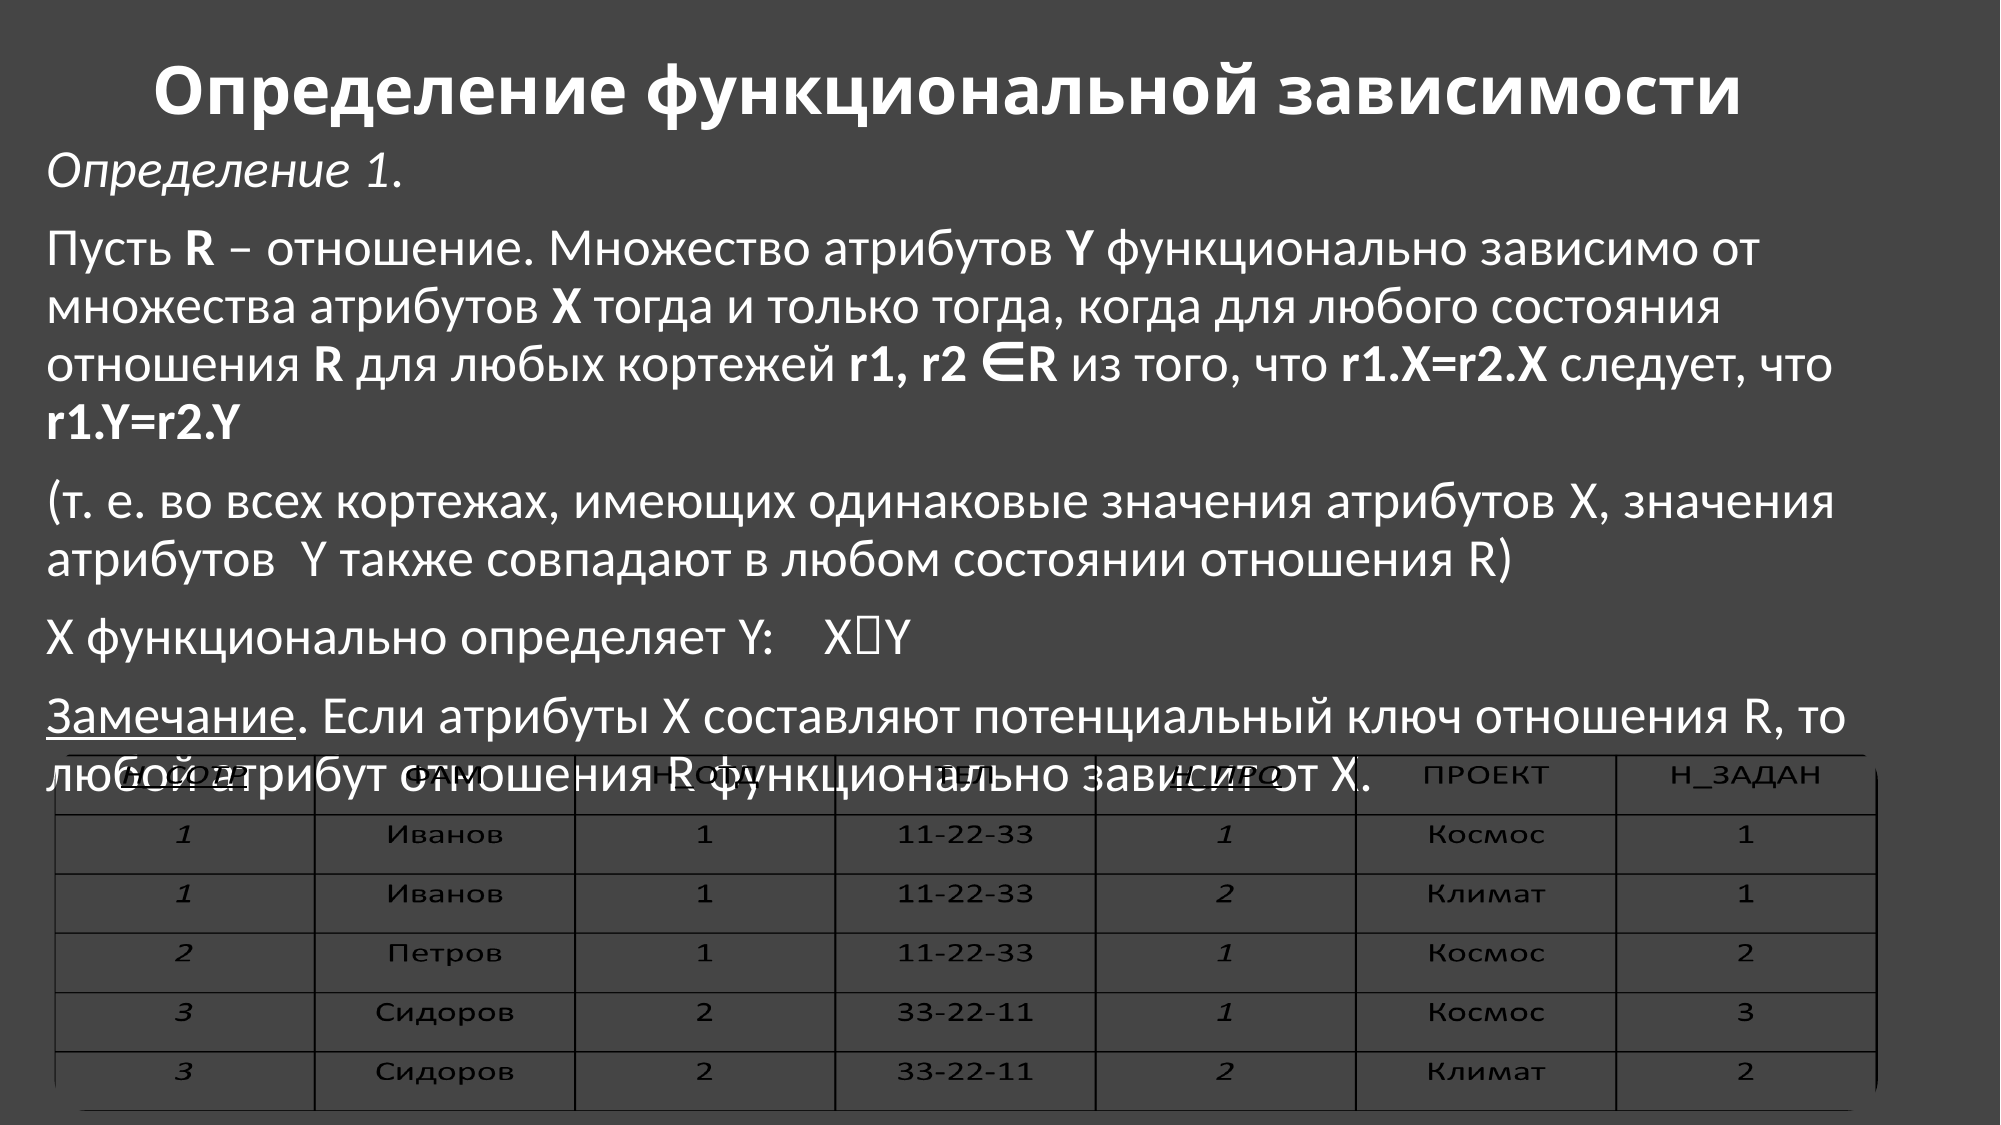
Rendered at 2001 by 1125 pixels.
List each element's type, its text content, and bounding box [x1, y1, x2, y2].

list Определение 1. Пусть R – отношение. Множество атрибутов Y функционально зависимо от множества атрибутов X тогда и только тогда, когда для любого состояния отношения R для любых кортежей r1, r2 ∈R из того, что r1.X=r2.X следует, что r1.Y=r2.Y (т. е. во всех кортежах, имеющих одинаковые значения атрибутов X, значения атрибутов Y также совпадают в любом состоянии отношения R) X функционально определяет Y: XY Замечание. Если атрибуты X составляют потенциальный ключ отношения R, то любой атрибут отношения R функционально зависит от X. [31, 133, 1902, 811]
title Определение функциональной зависимости [137, 48, 1863, 133]
picture [54, 749, 1878, 1111]
